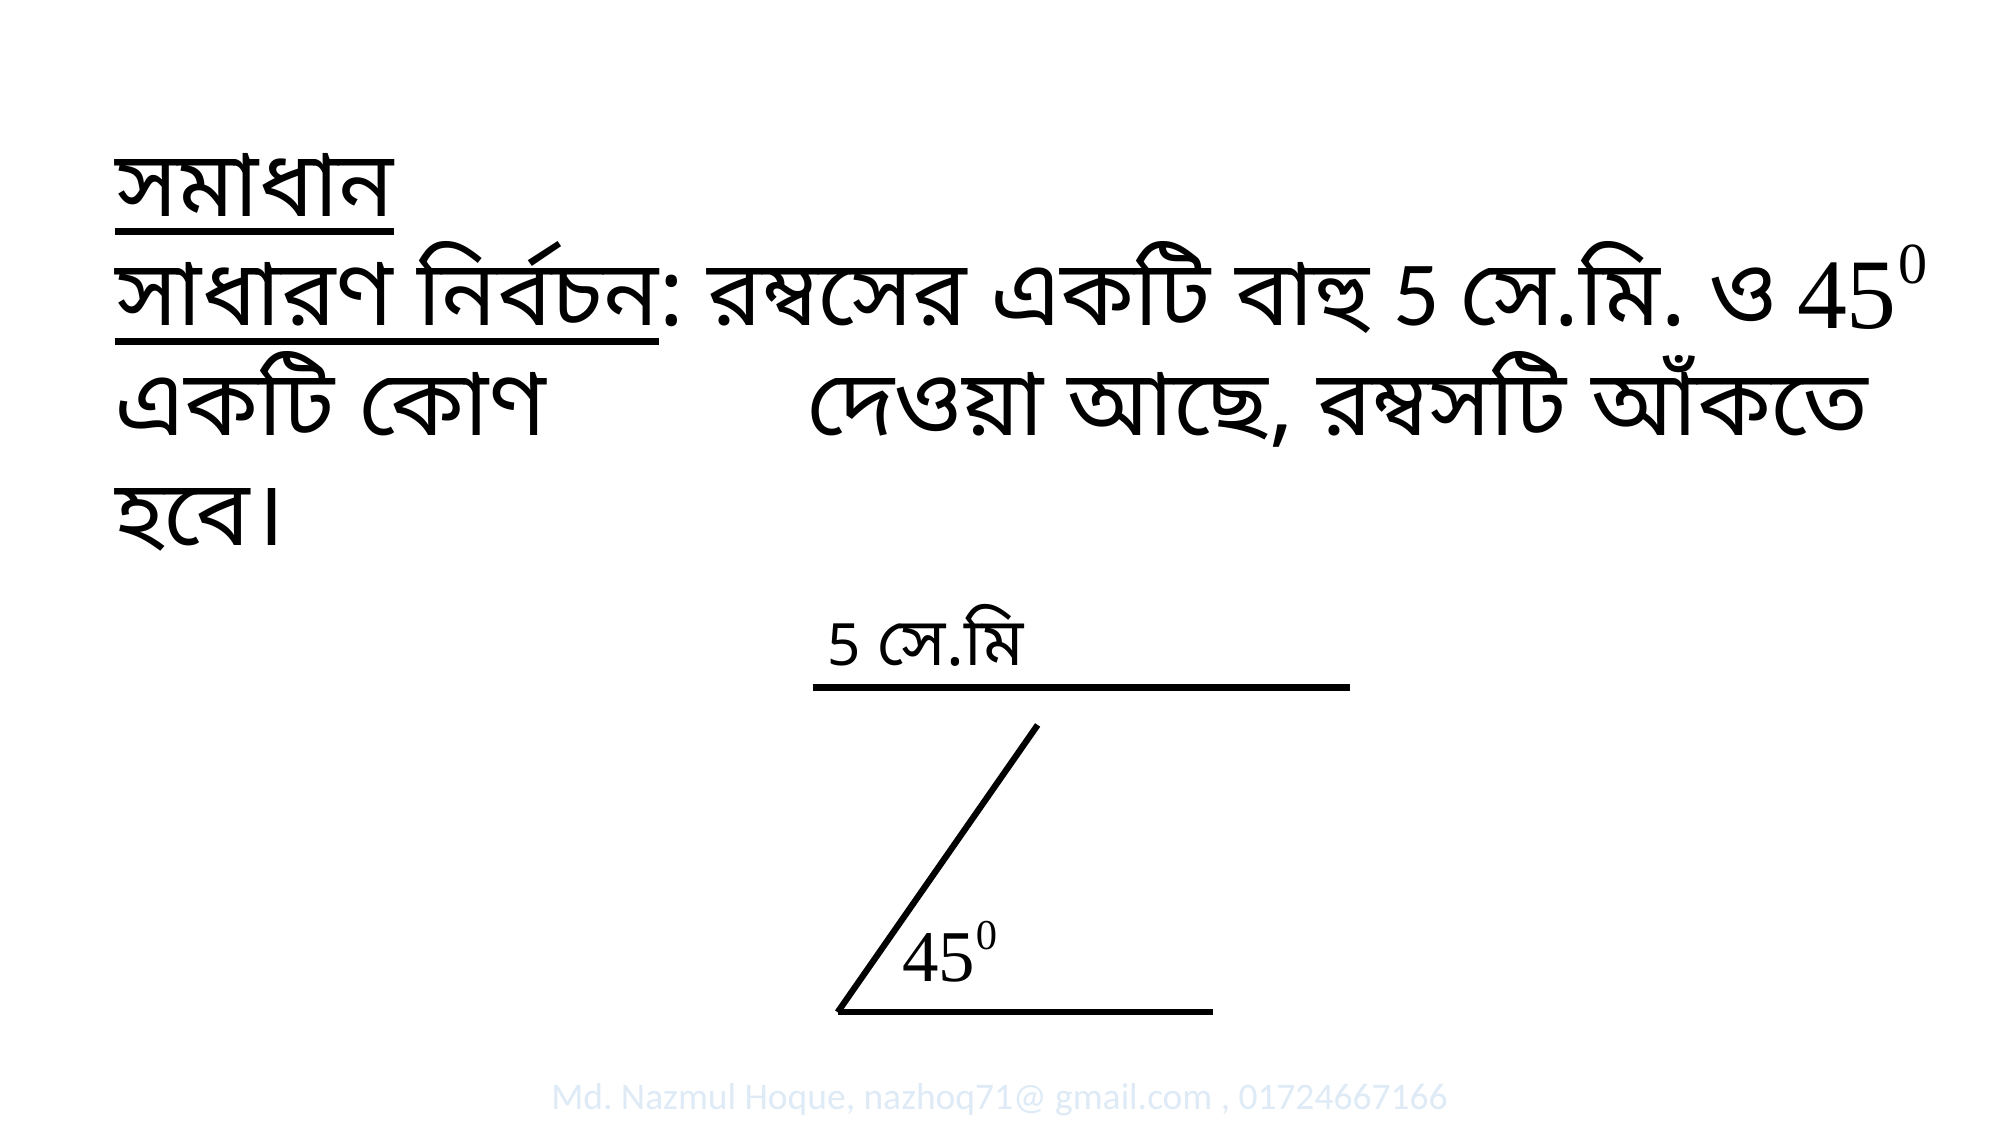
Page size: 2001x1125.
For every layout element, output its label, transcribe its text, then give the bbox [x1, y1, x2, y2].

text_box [1782, 220, 1949, 354]
text_box 5 সে.মি [812, 591, 1150, 687]
text_box সমাধান সাধারণ নির্বচন: রম্বসের একটি বাহু 5 সে.মি. ও একটি কোণ দেওয়া আছে, রম্বসটি আঁকতে হবে। [100, 116, 1967, 572]
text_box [812, 687, 1351, 1013]
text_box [890, 902, 1013, 1000]
